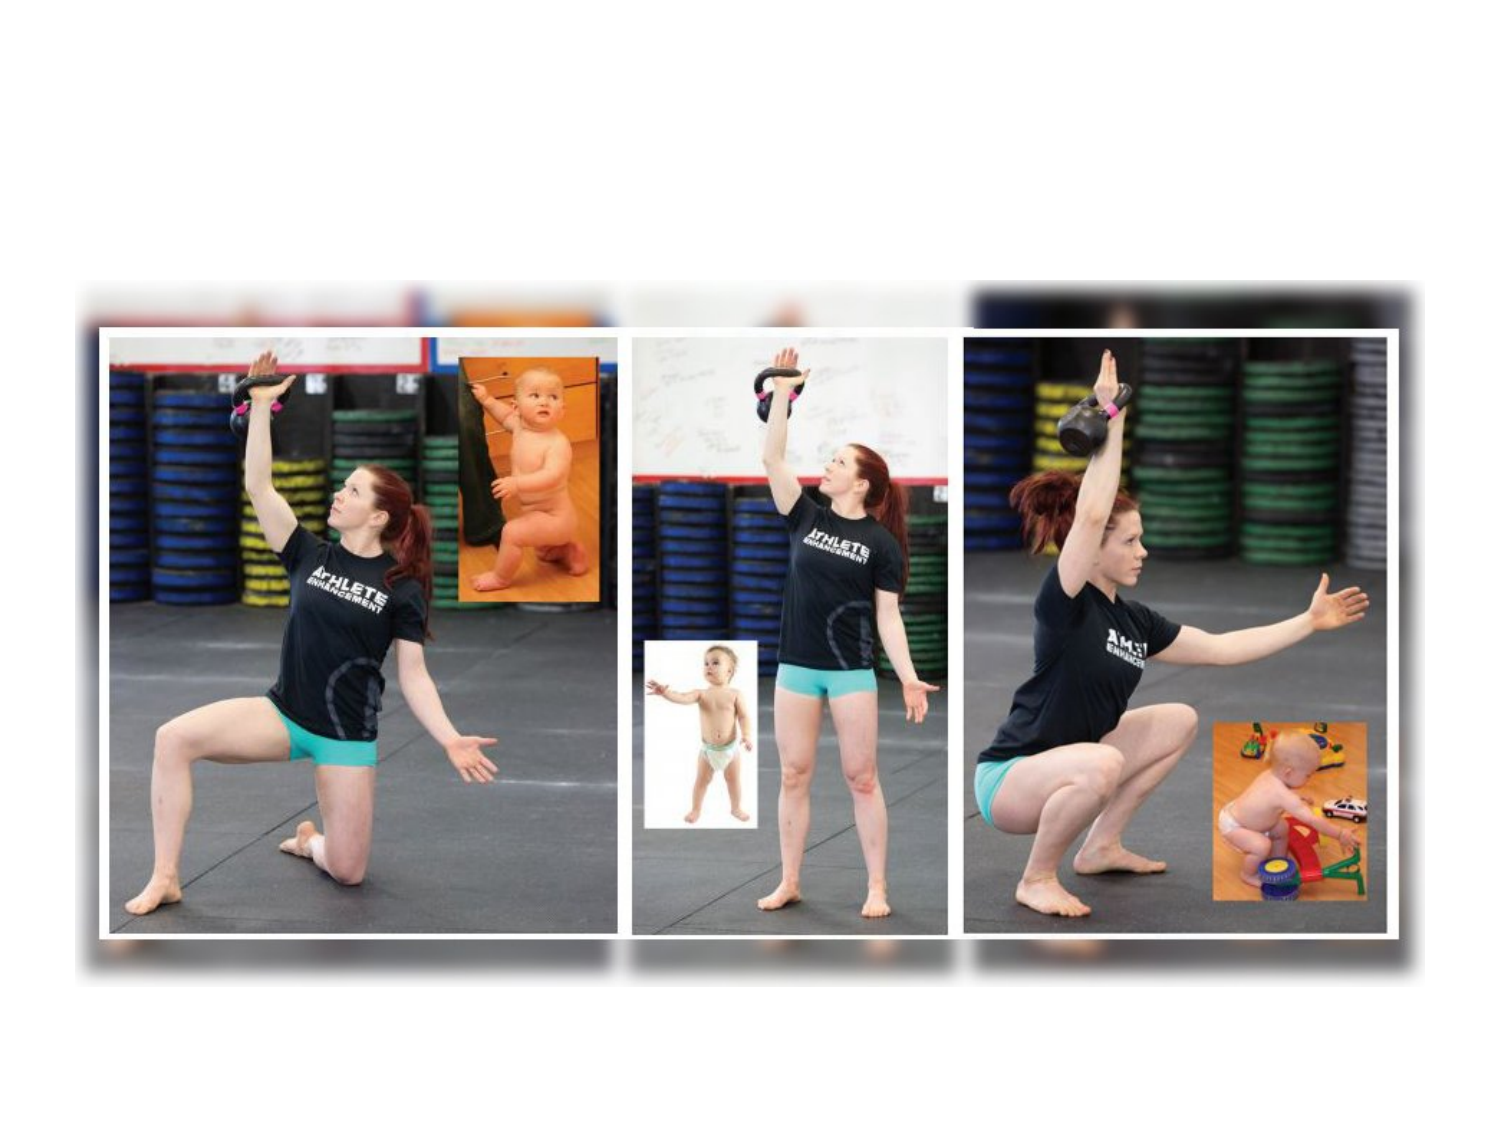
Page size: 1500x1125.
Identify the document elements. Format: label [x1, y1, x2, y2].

list [74, 280, 1426, 988]
